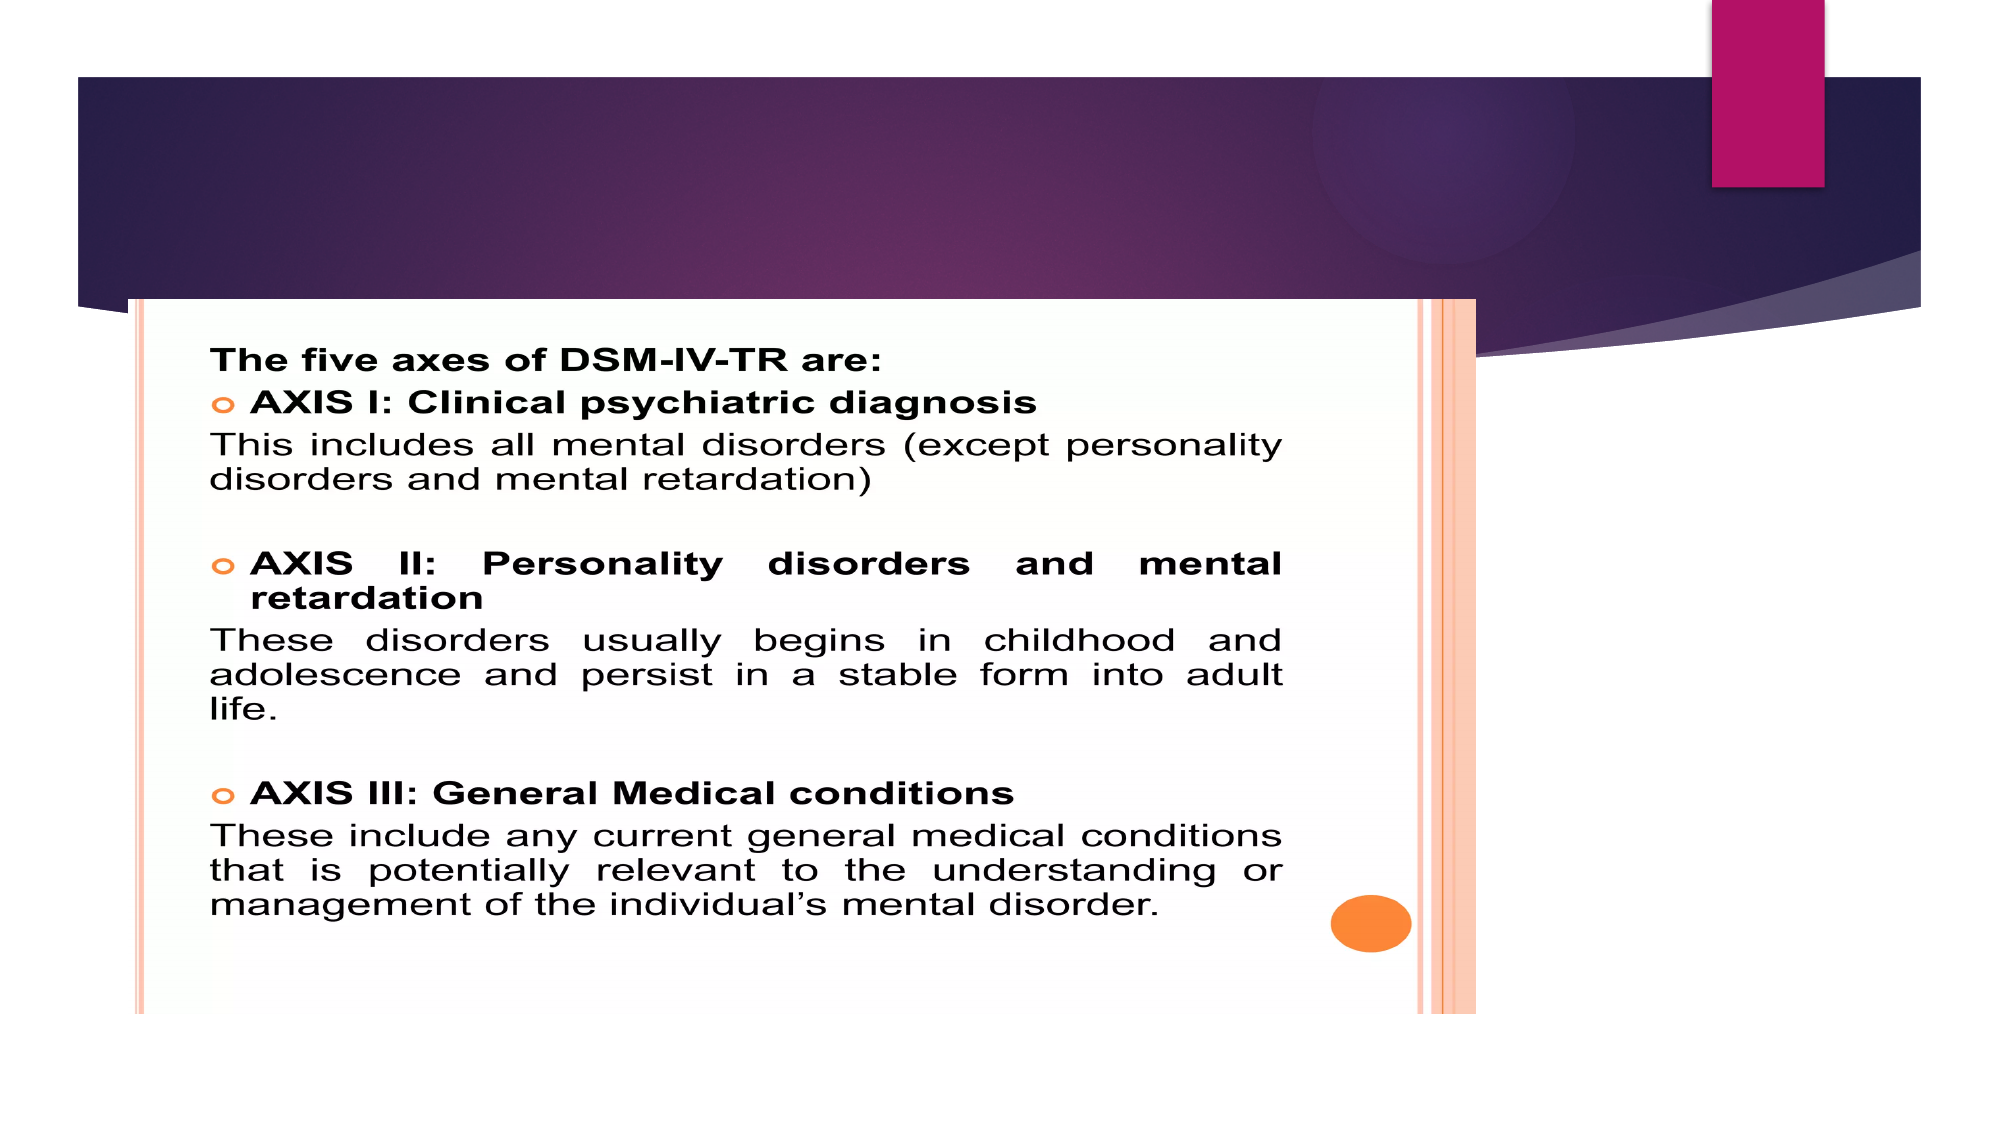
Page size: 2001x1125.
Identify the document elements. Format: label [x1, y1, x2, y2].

list [128, 299, 1477, 1014]
